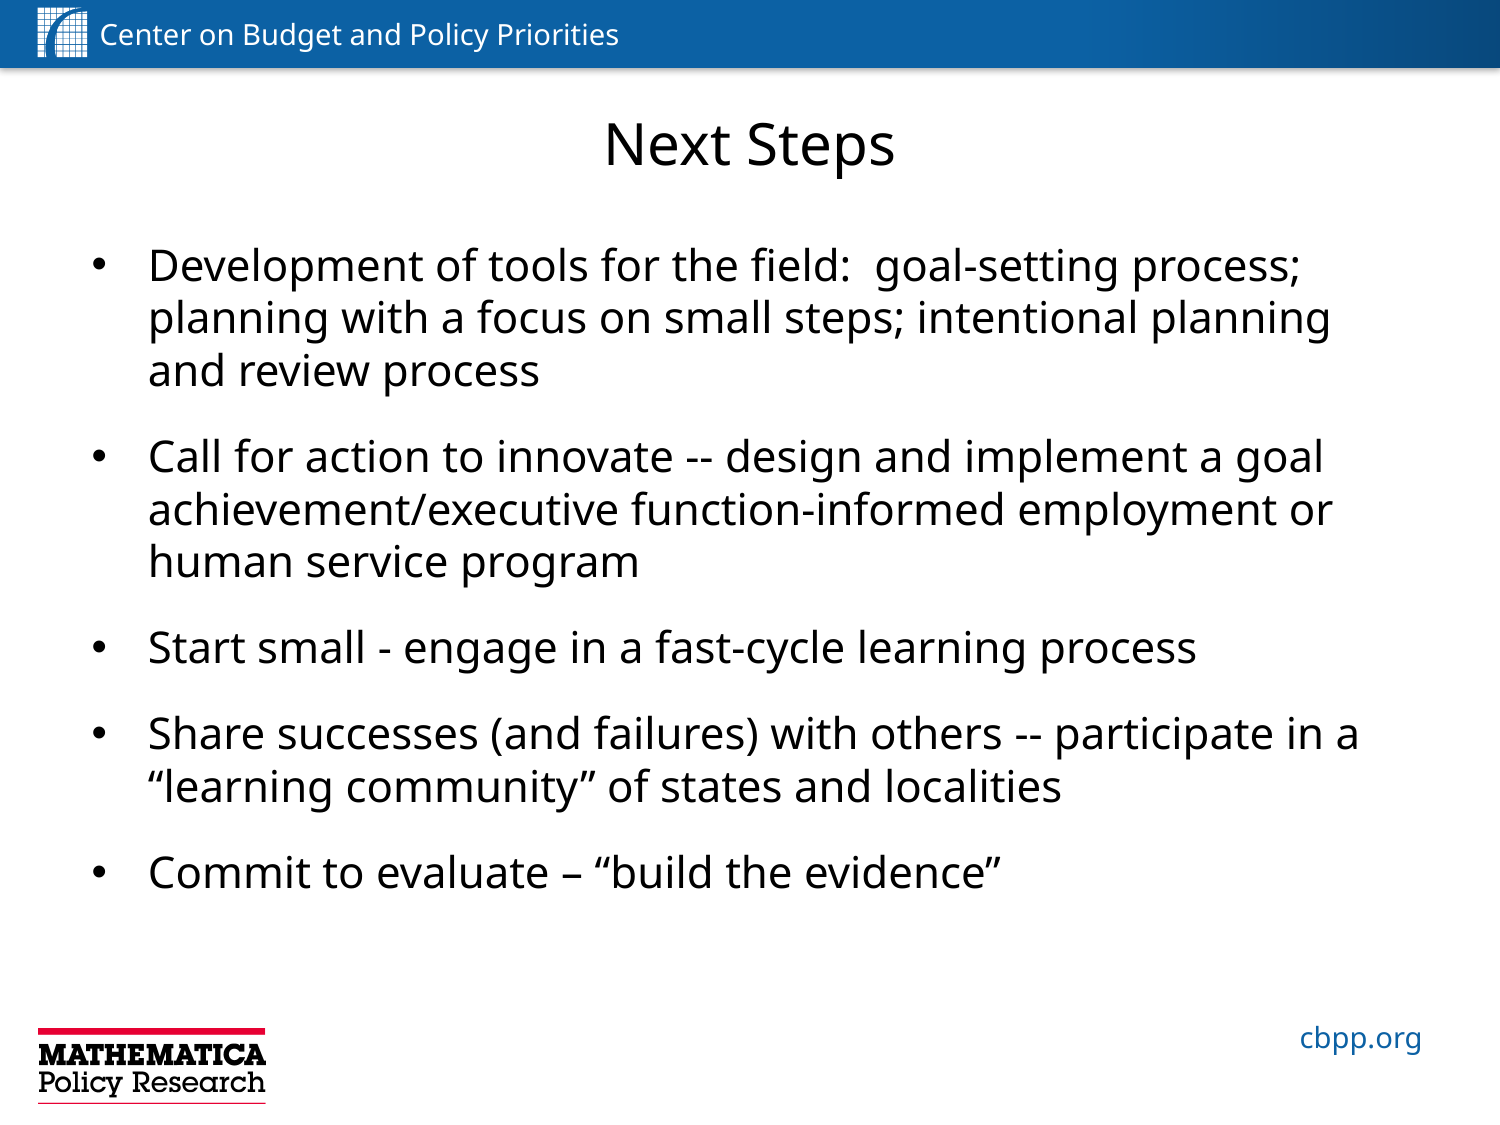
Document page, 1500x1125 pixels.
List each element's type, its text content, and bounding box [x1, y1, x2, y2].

list Development of tools for the field: goal-setting process; planning with a focus on small steps; intentional planning and review process Call for action to innovate -- design and implement a goal achievement/executive function-informed employment or human service program Start small - engage in a fast-cycle learning process Share successes (and failures) with others -- participate in a “learning community” of states and localities Commit to evaluate – “build the evidence” [76, 230, 1427, 973]
picture [38, 1028, 266, 1104]
title Next Steps [75, 99, 1425, 233]
slide_number 23 [1074, 1042, 1425, 1103]
